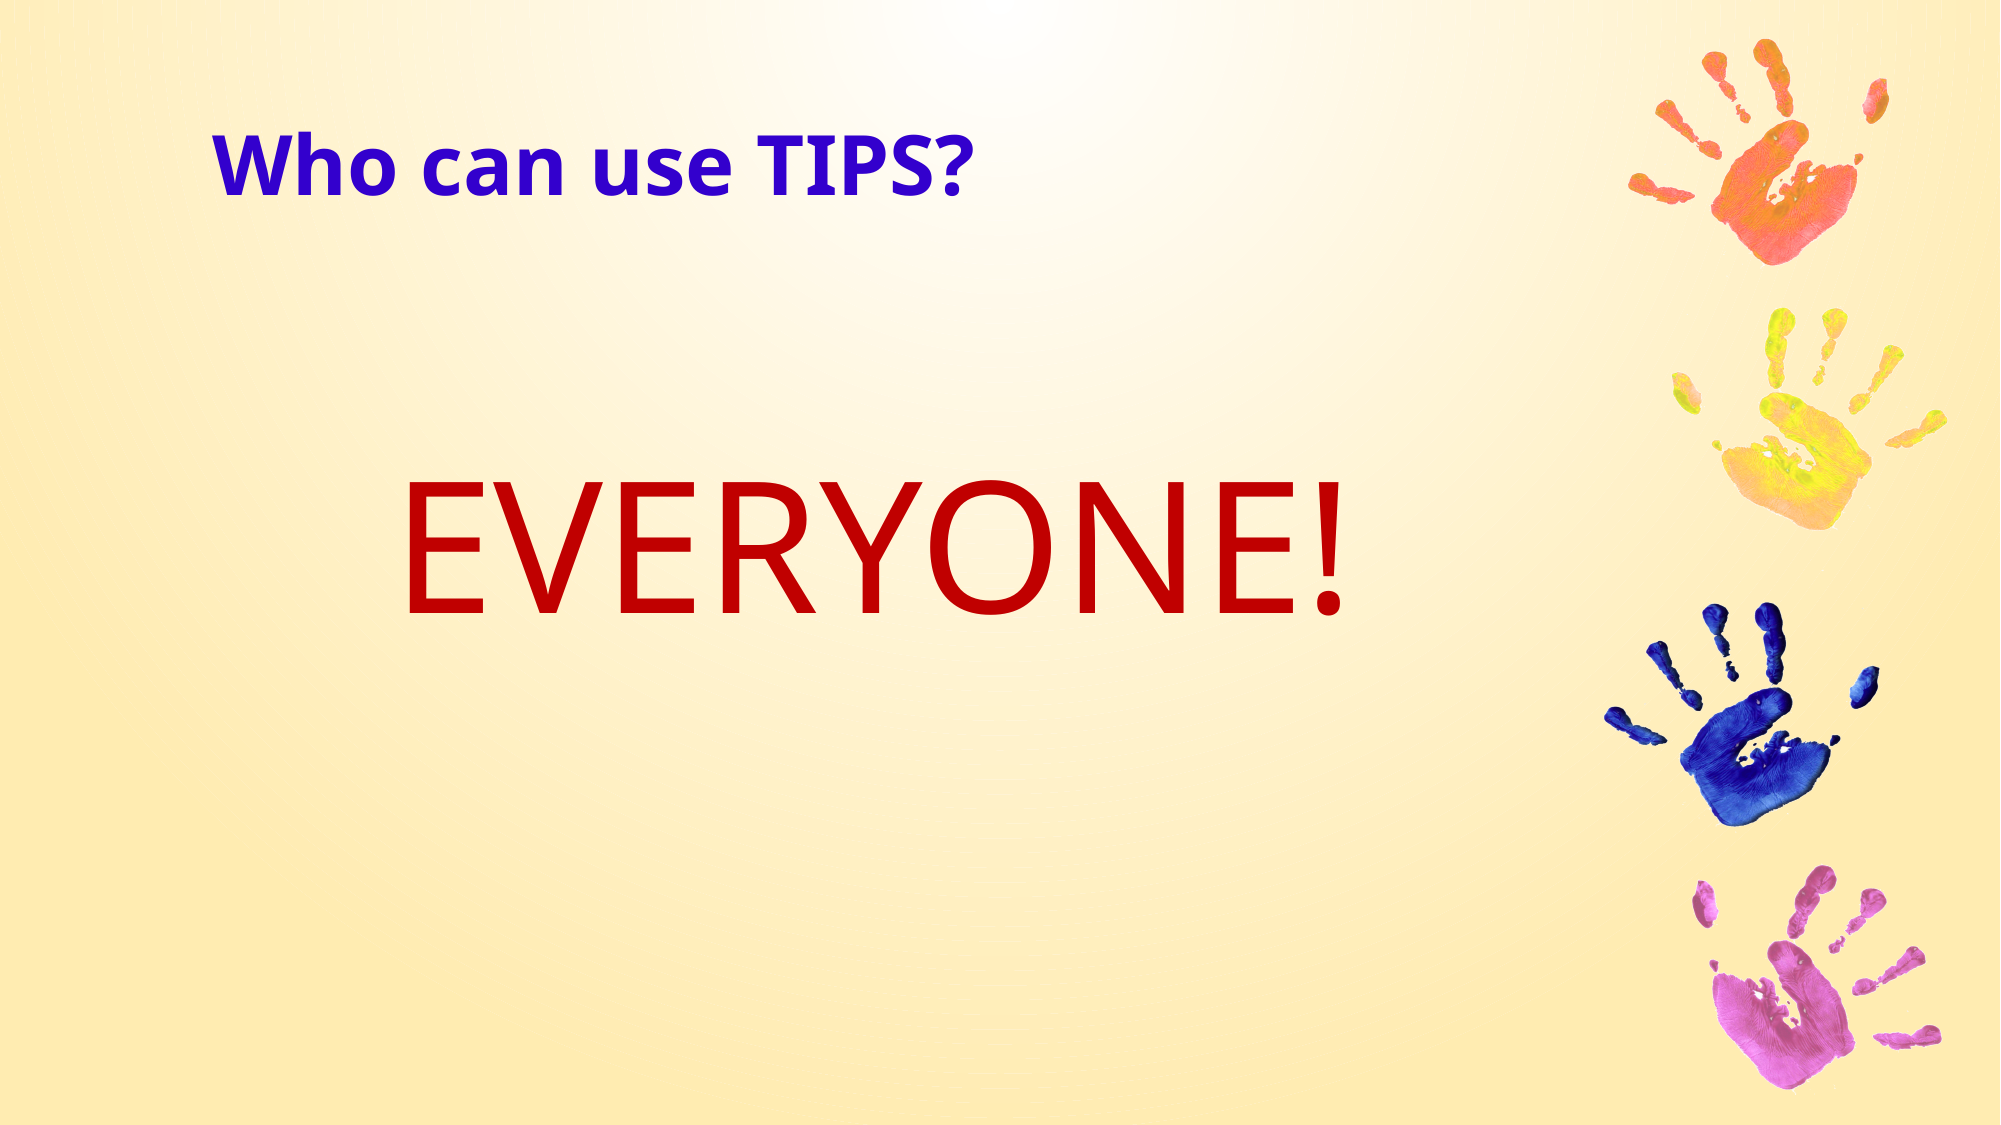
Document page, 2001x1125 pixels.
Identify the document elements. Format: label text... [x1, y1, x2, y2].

picture [1572, 0, 1998, 1125]
title Who can use TIPS? [150, 68, 1567, 257]
list EVERYONE! [108, 422, 1609, 509]
